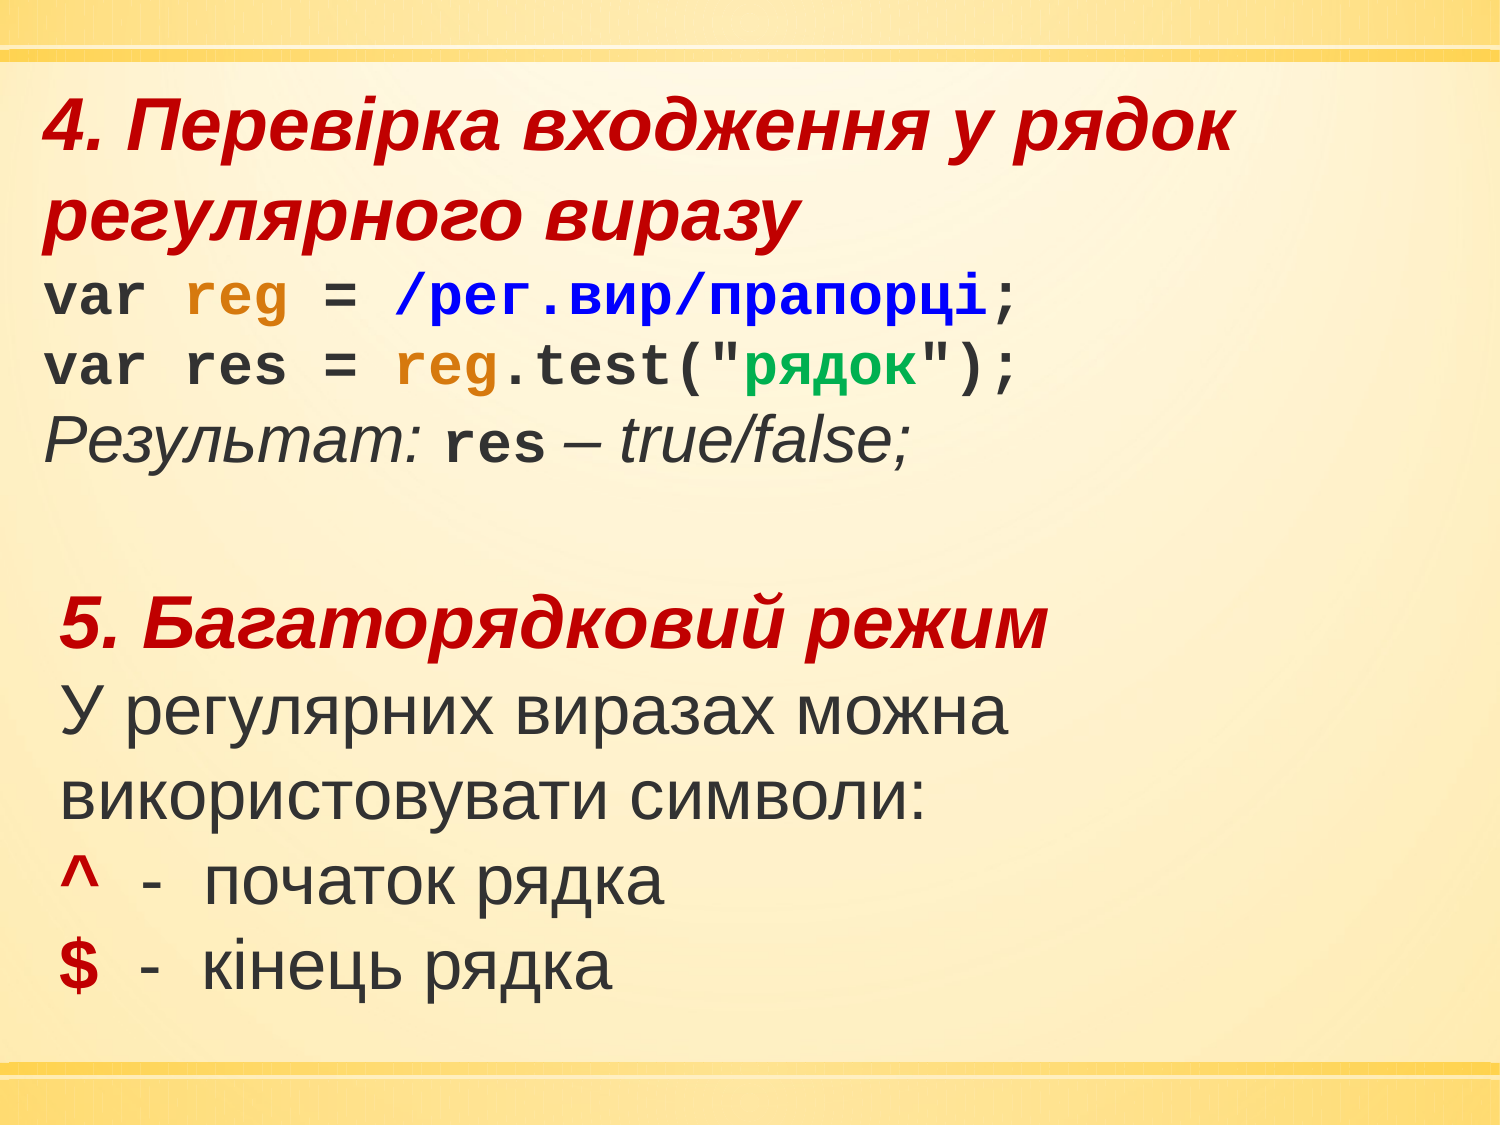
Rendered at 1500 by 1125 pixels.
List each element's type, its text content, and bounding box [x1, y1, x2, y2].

picture [0, 45, 1500, 49]
picture [0, 62, 1500, 1062]
text_box 4. Перевірка входження у рядок регулярного виразу var reg = /рег.вир/прапорці; var res = reg.test("рядок"); Результат: res – true/false; [28, 68, 1459, 484]
picture [0, 1075, 1500, 1079]
text_box 5. Багаторядковий режим У регулярних виразах можна використовувати символи: ^ - початок рядка $ - кінець рядка [45, 566, 1475, 1012]
